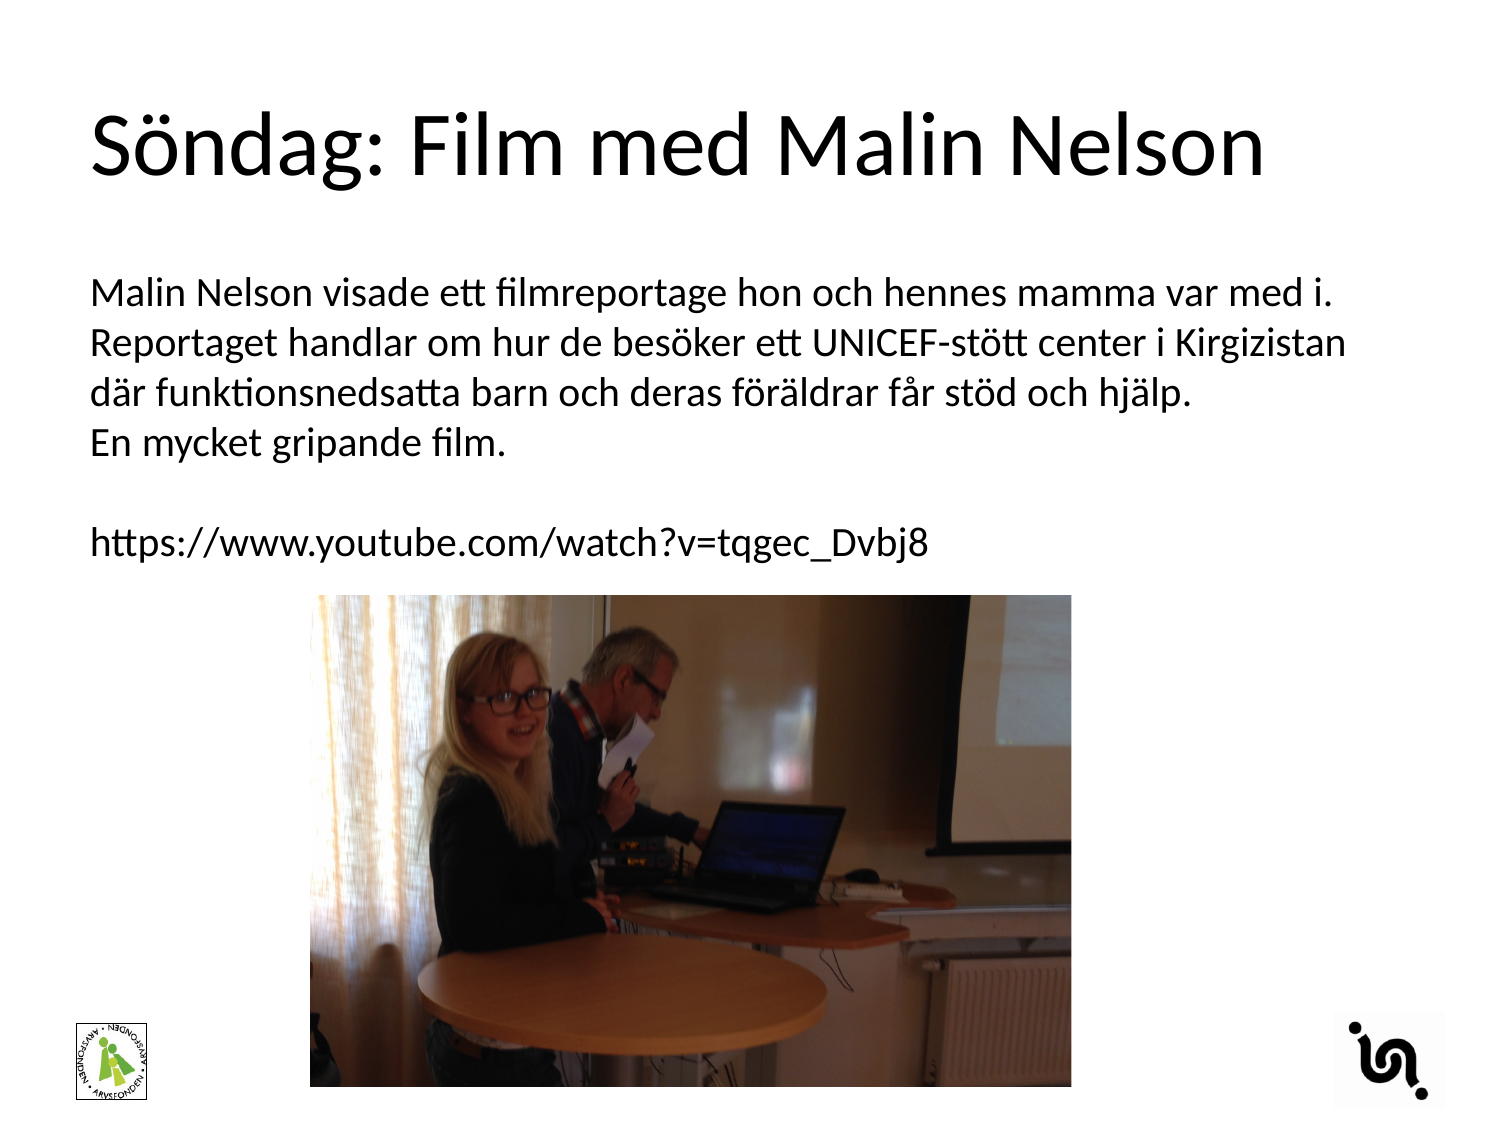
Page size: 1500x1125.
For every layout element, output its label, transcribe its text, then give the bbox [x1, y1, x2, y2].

picture [309, 594, 1072, 1088]
picture [1333, 1012, 1445, 1109]
text_box Malin Nelson visade ett filmreportage hon och hennes mamma var med i. Reportaget handlar om hur de besöker ett UNICEF-stött center i Kirgizistan där funktionsnedsatta barn och deras föräldrar får stöd och hjälp. En mycket gripande film. https://www.youtube.com/watch?v=tqgec_Dvbj8 [74, 257, 1396, 573]
title Söndag: Film med Malin Nelson [75, 0, 1425, 278]
picture [77, 1024, 146, 1099]
